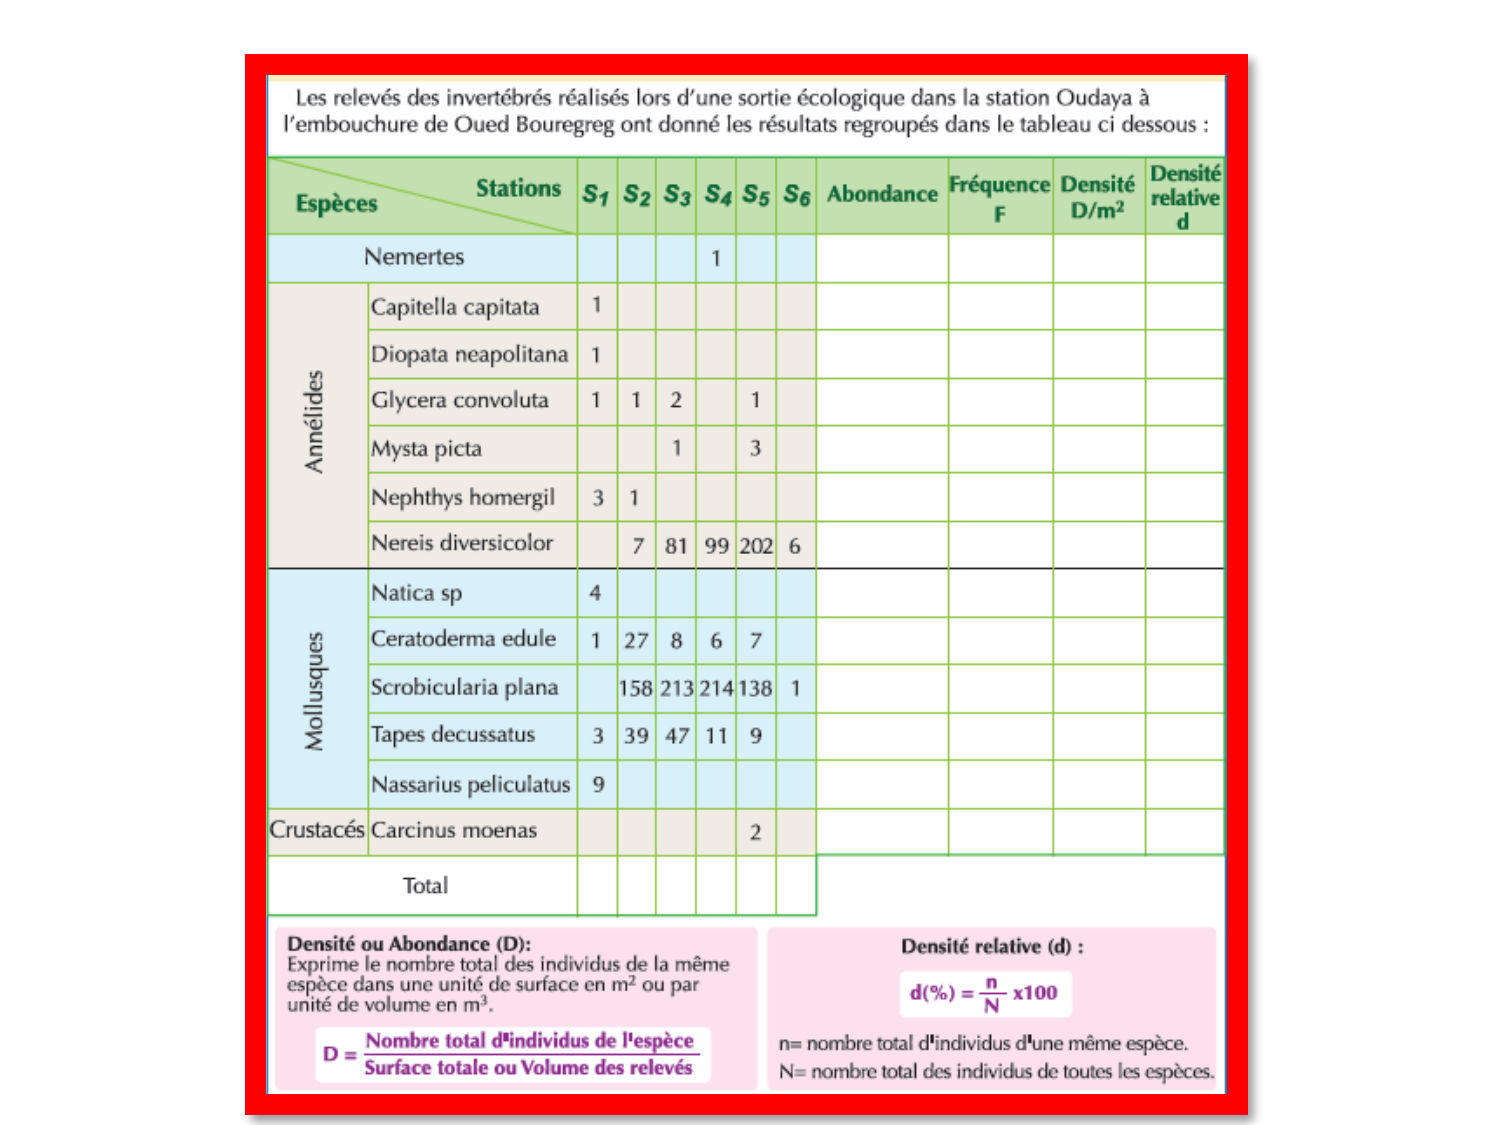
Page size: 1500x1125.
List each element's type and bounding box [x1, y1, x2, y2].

picture [265, 74, 1228, 1095]
